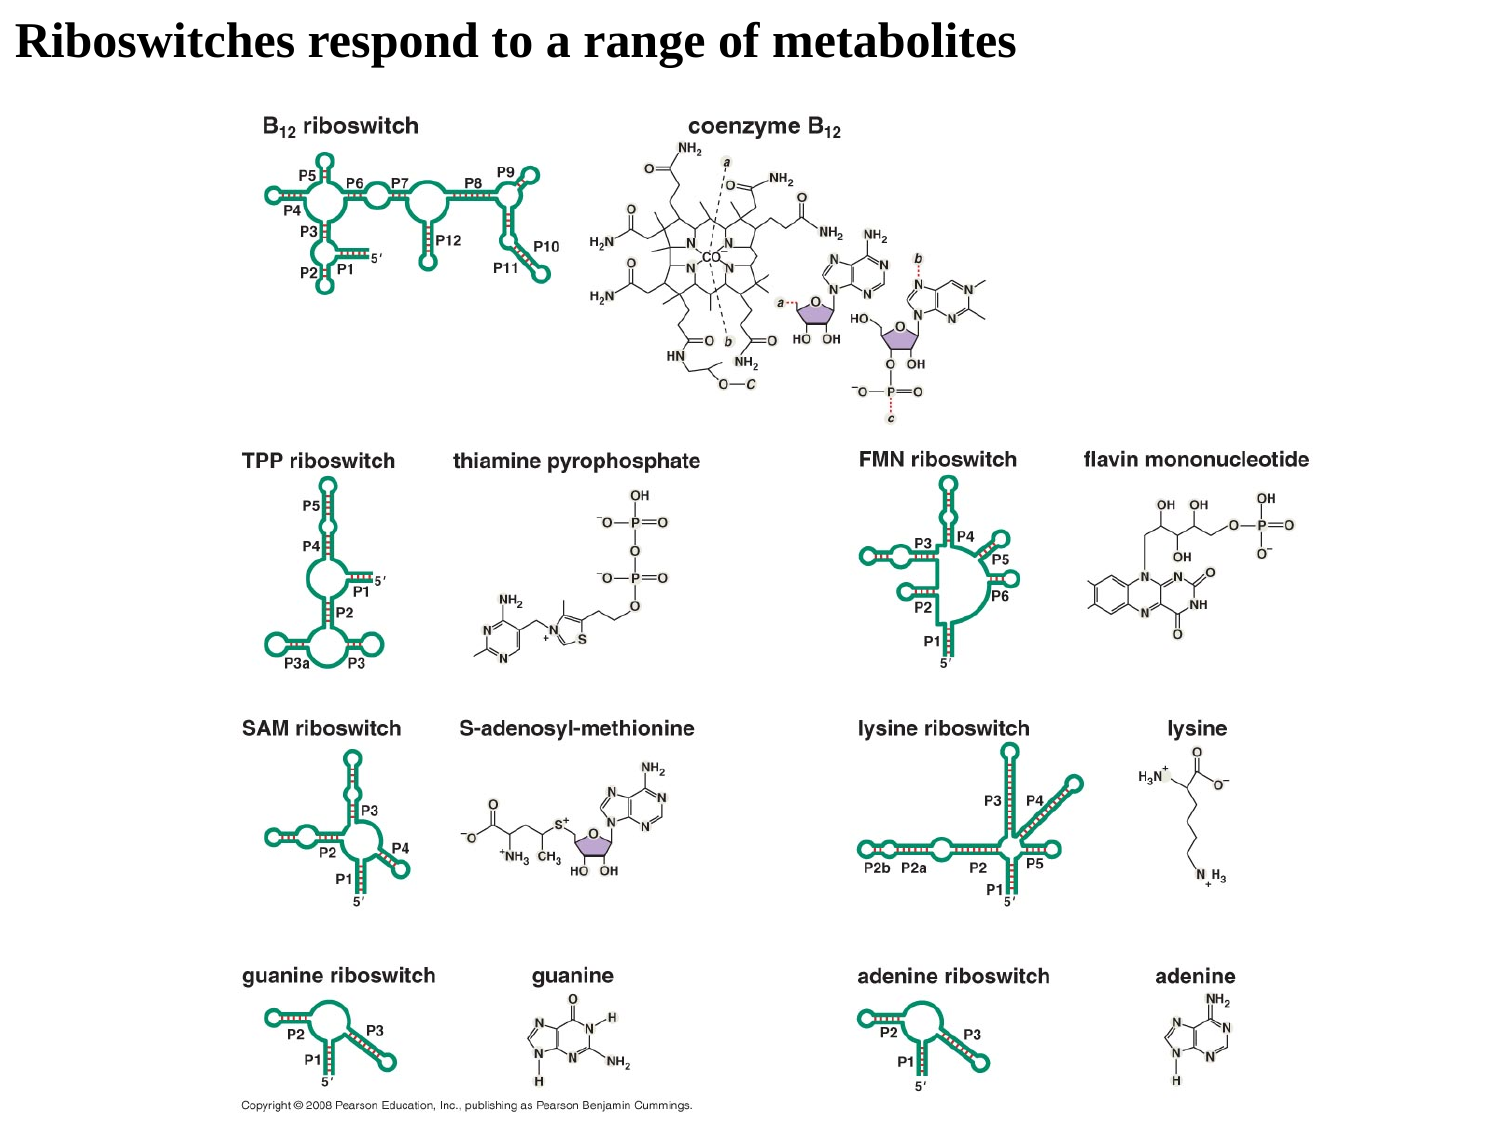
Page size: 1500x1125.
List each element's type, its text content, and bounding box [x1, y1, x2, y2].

text_box Riboswitches respond to a range of metabolites [0, 0, 1450, 75]
picture [237, 112, 1313, 1120]
